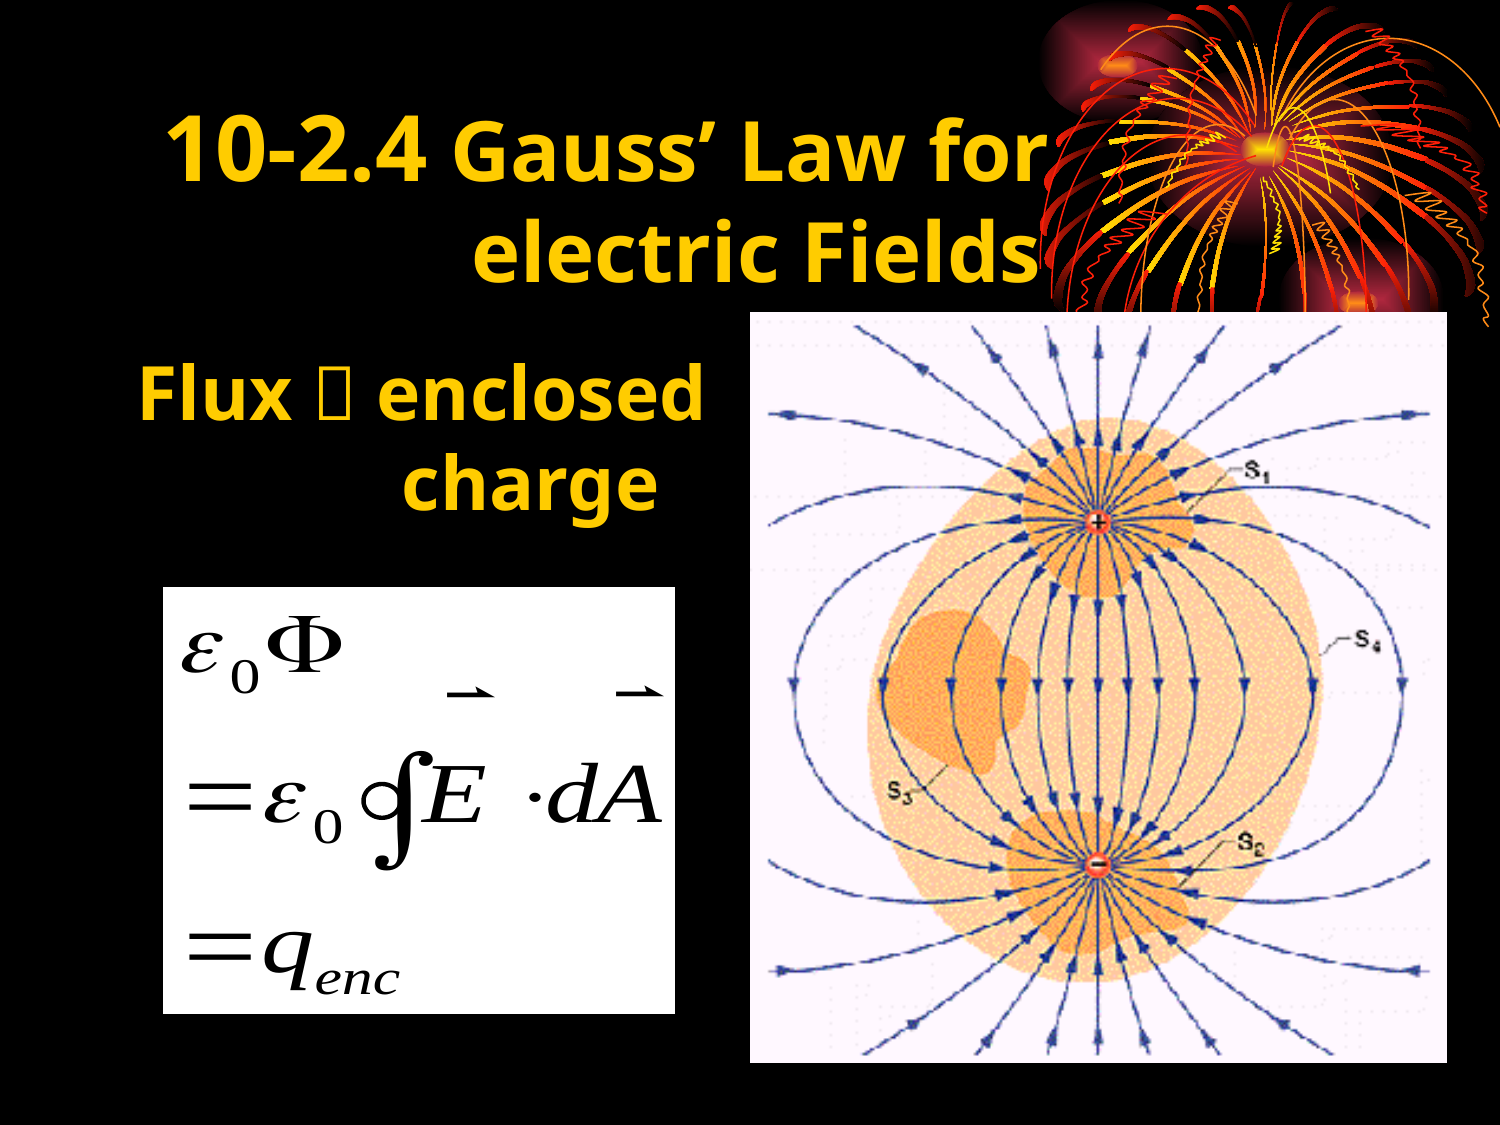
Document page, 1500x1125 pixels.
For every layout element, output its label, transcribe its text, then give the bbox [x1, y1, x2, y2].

picture [749, 312, 1447, 1063]
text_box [162, 587, 676, 1015]
list Flux  enclosed charge [62, 337, 739, 551]
title 10-2.4 Gauss’ Law for electric Fields [147, 86, 1299, 303]
